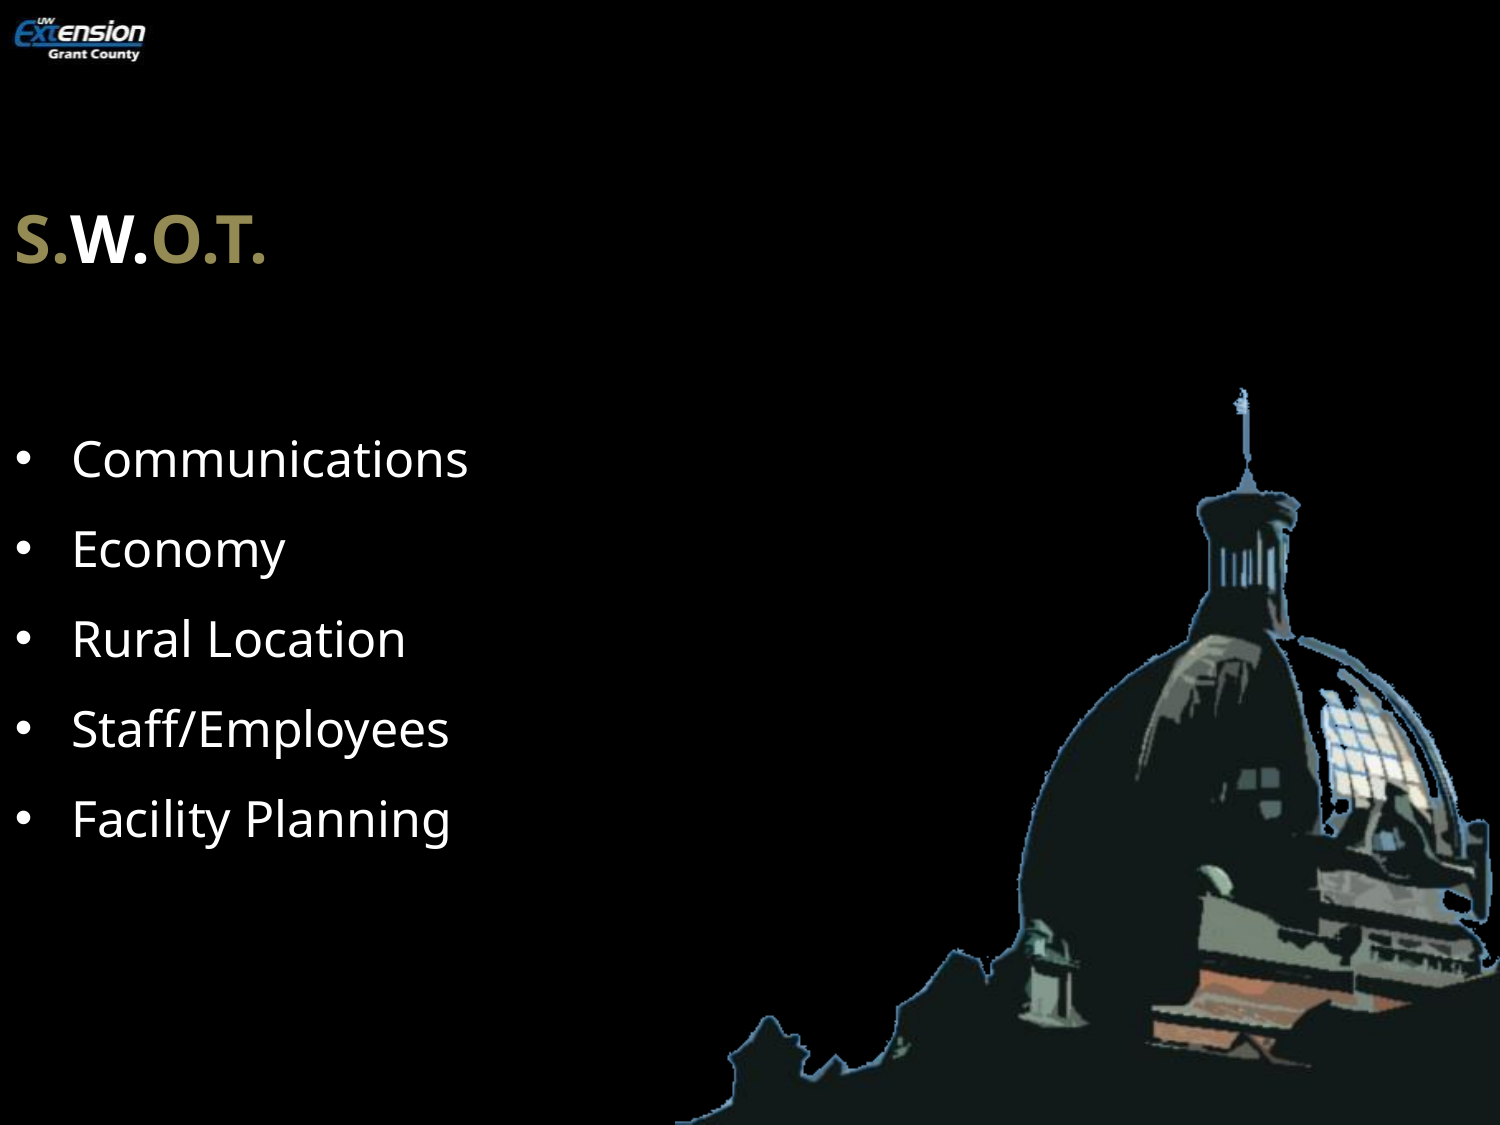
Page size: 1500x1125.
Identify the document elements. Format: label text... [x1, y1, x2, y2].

picture [674, 375, 1500, 1125]
text_box S.W.O.T. Communications Economy Rural Location Staff/Employees Facility Planning [0, 149, 1500, 855]
picture [0, 0, 160, 72]
